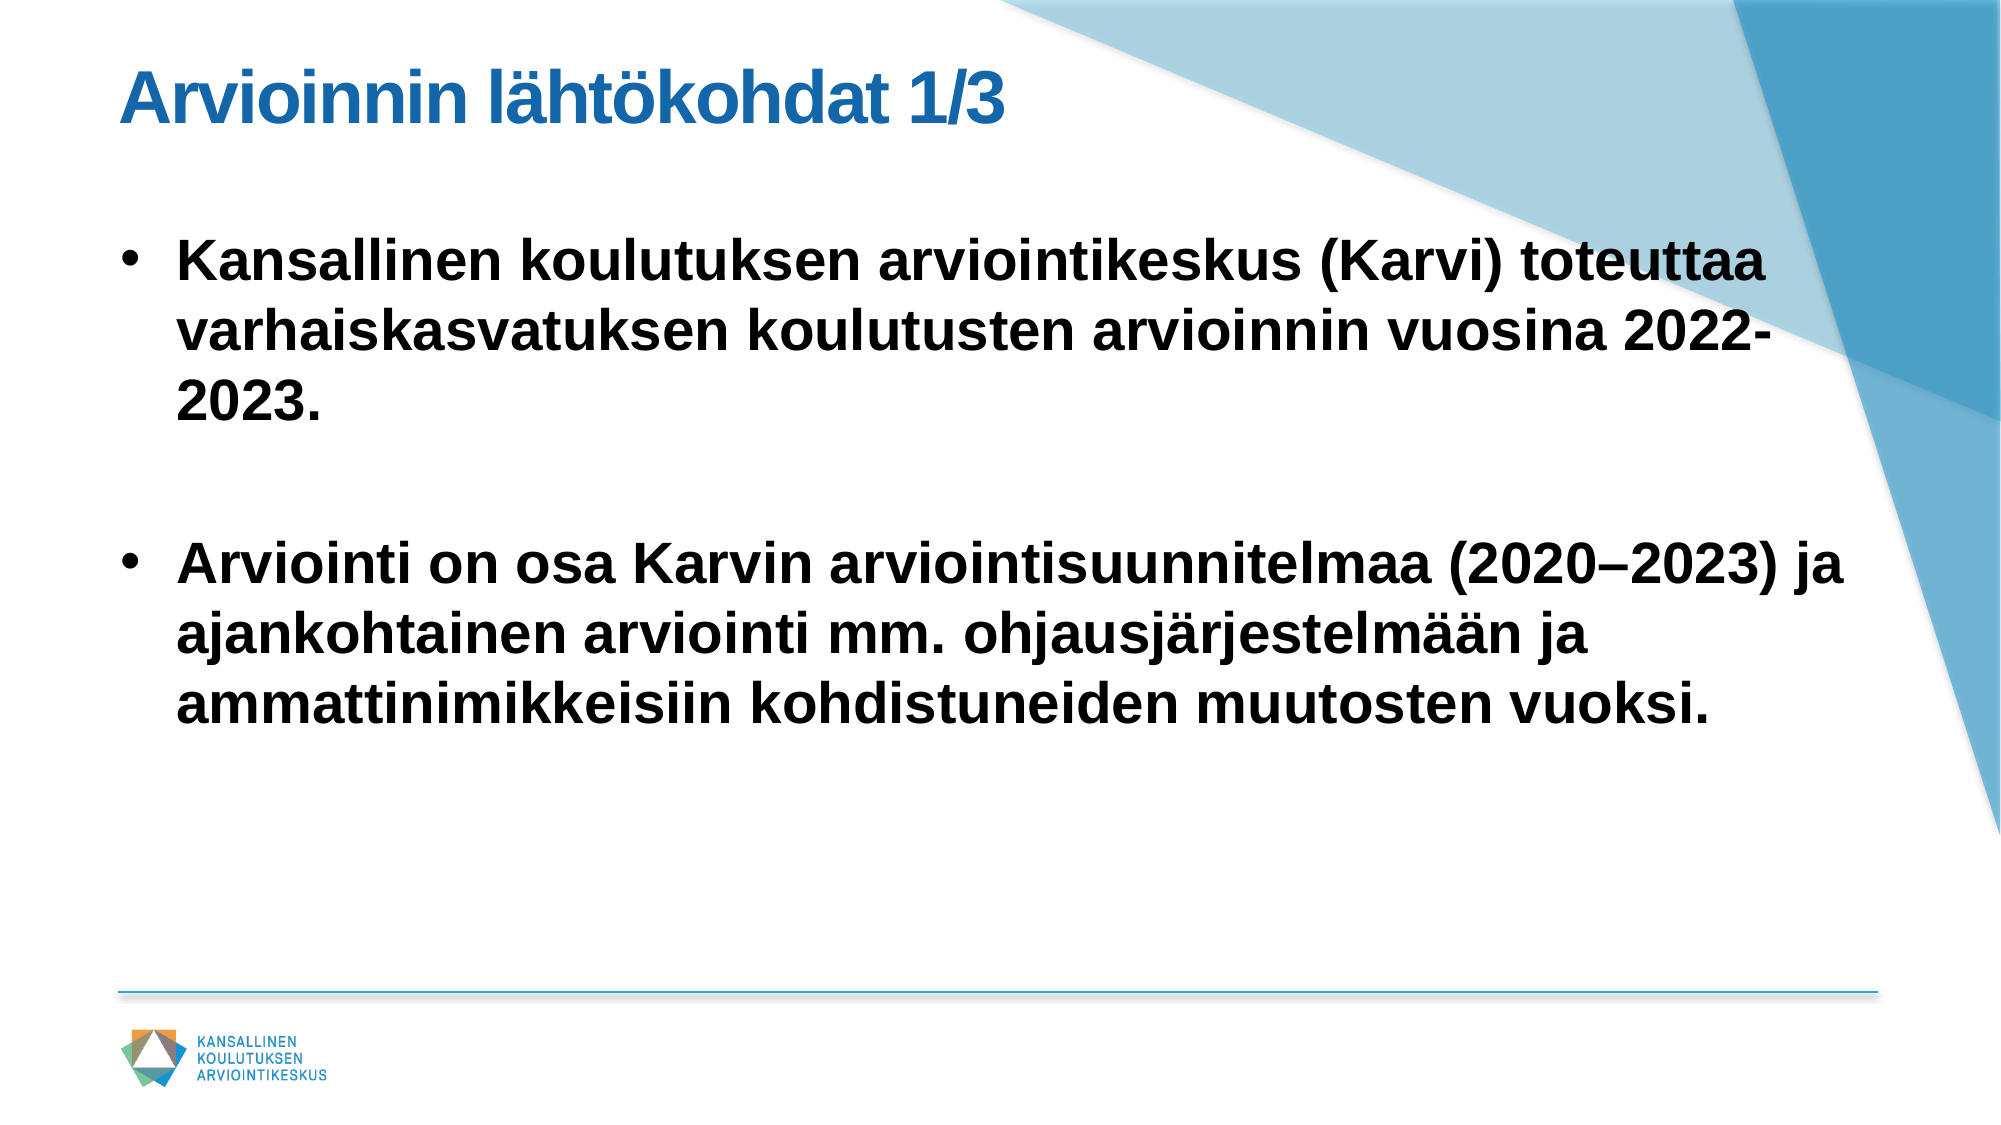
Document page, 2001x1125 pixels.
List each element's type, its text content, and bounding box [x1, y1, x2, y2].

list Kansallinen koulutuksen arviointikeskus (Karvi) toteuttaa varhaiskasvatuksen koulutusten arvioinnin vuosina 2022-2023. Arviointi on osa Karvin arviointisuunnitelmaa (2020–2023) ja ajankohtainen arviointi mm. ohjausjärjestelmään ja ammattinimikkeisiin kohdistuneiden muutosten vuoksi. [119, 160, 1880, 858]
title Arvioinnin lähtökohdat 1/3 [118, 62, 1879, 259]
picture [77, 991, 370, 1125]
